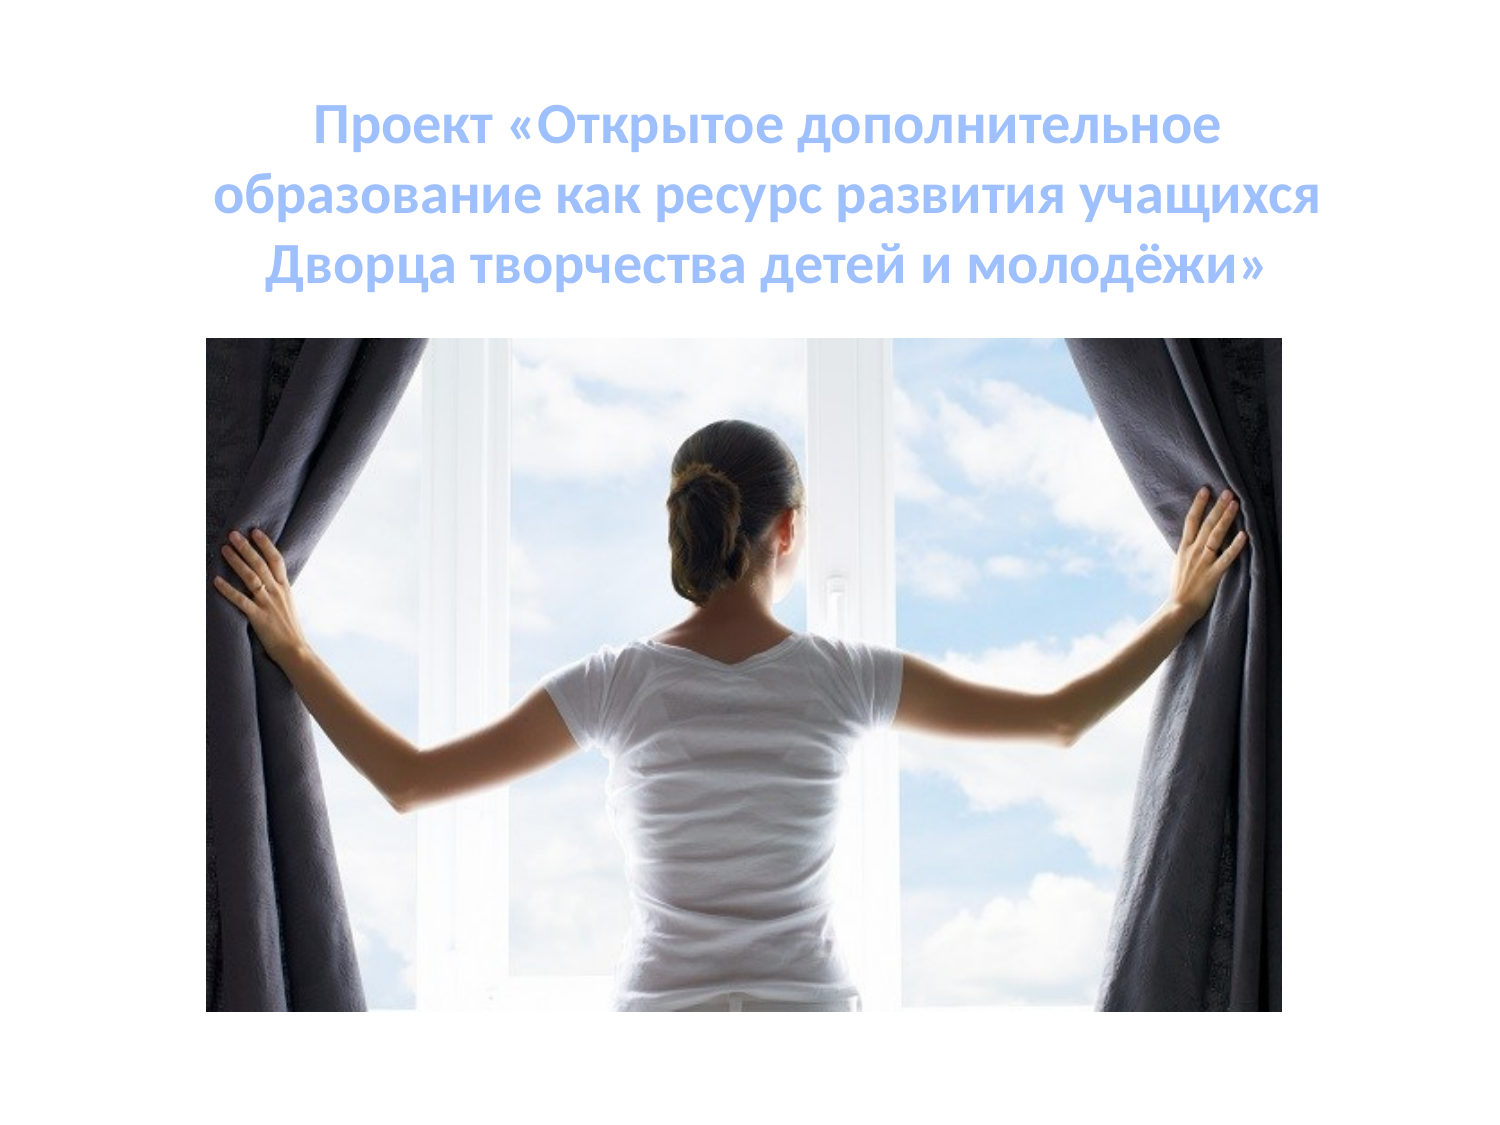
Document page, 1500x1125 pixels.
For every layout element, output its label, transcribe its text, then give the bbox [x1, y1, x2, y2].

picture [206, 337, 1282, 1012]
text_box Проект «Открытое дополнительное образование как ресурс развития учащихся Дворца творчества детей и молодёжи» [182, 78, 1353, 303]
